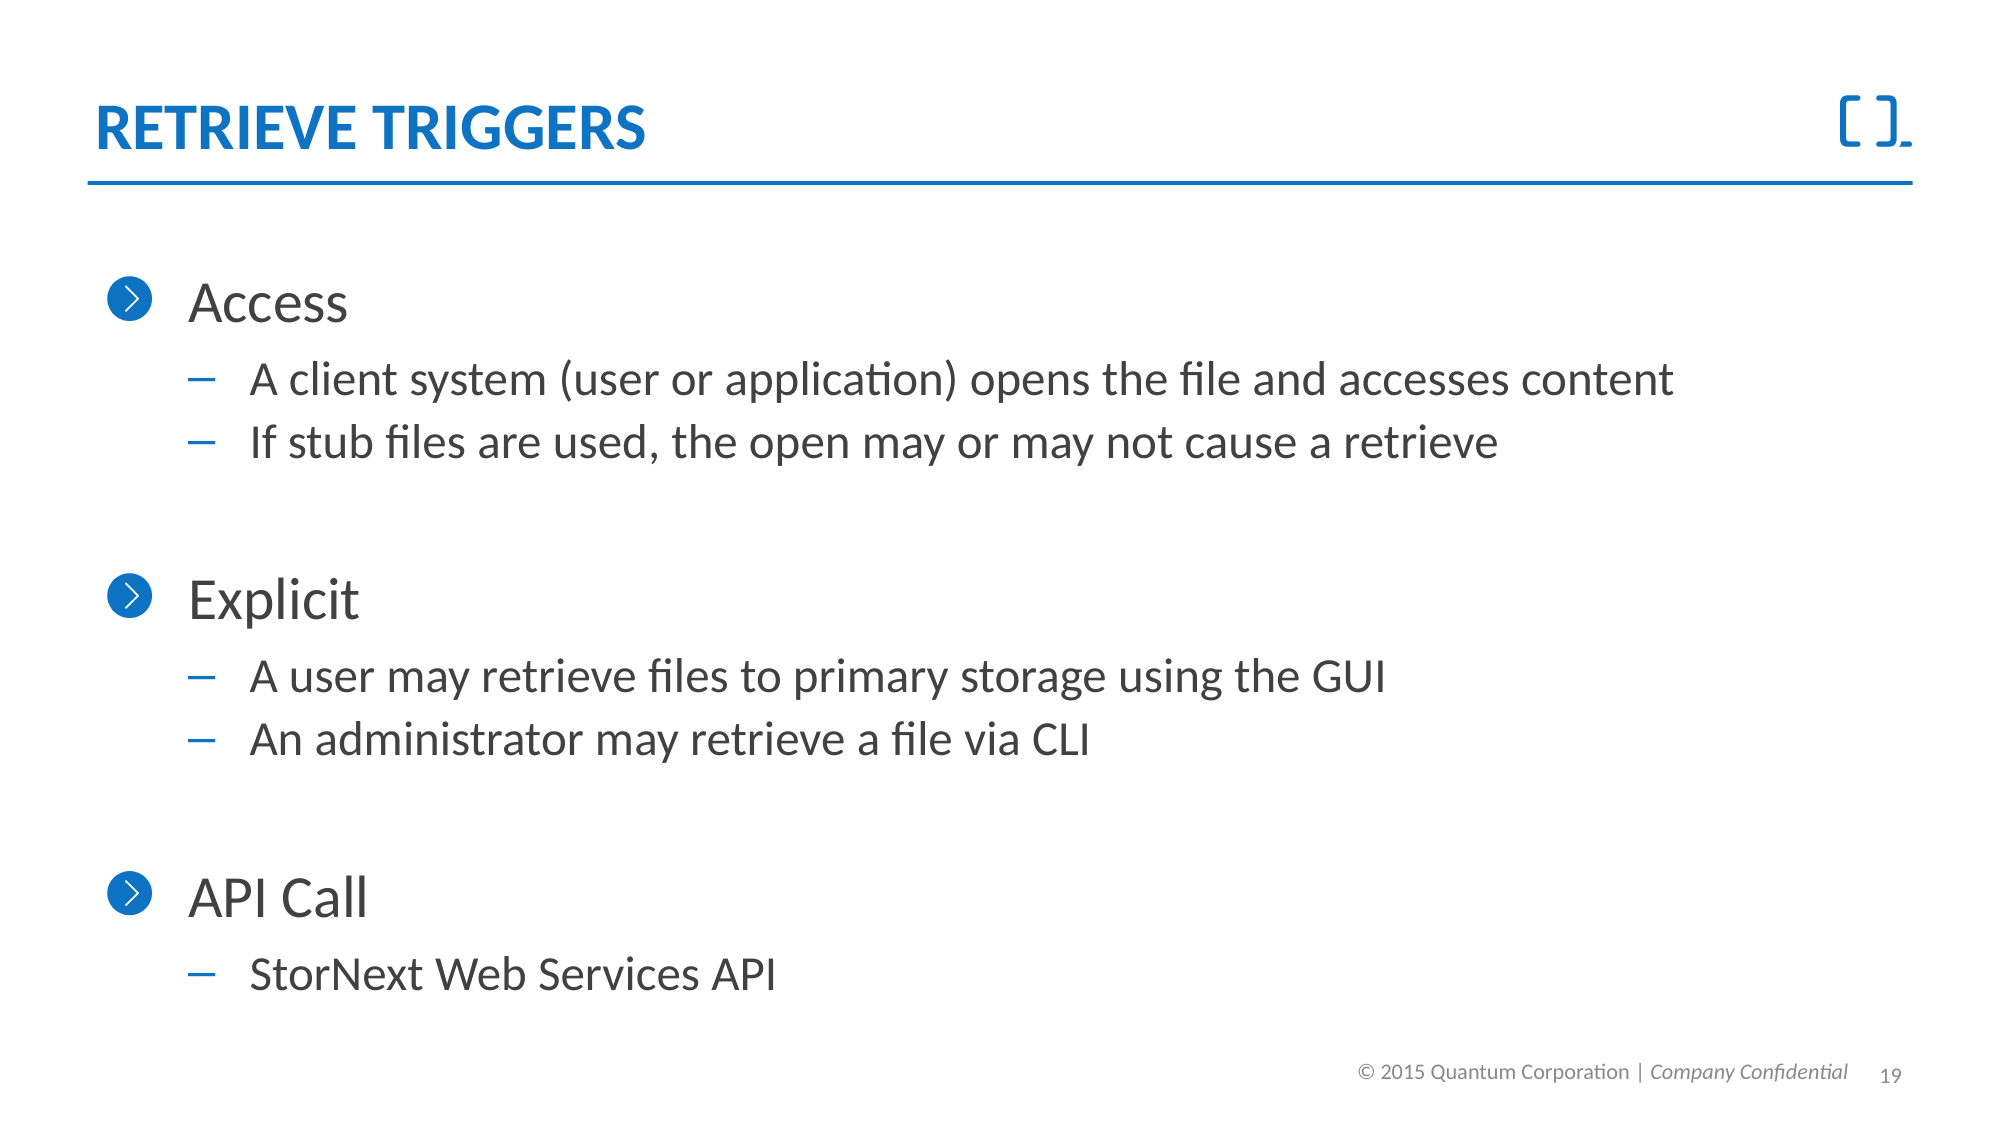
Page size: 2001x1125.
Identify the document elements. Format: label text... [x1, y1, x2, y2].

title Retrieve Triggers [80, 11, 1800, 163]
picture [1840, 95, 1912, 147]
list Access A client system (user or application) opens the file and accesses content If stub files are used, the open may or may not cause a retrieve Explicit A user may retrieve files to primary storage using the GUI An administrator may retrieve a file via CLI API Call StorNext Web Services API [87, 262, 1900, 1005]
picture [102, 866, 157, 920]
picture [102, 271, 157, 326]
picture [102, 568, 157, 623]
